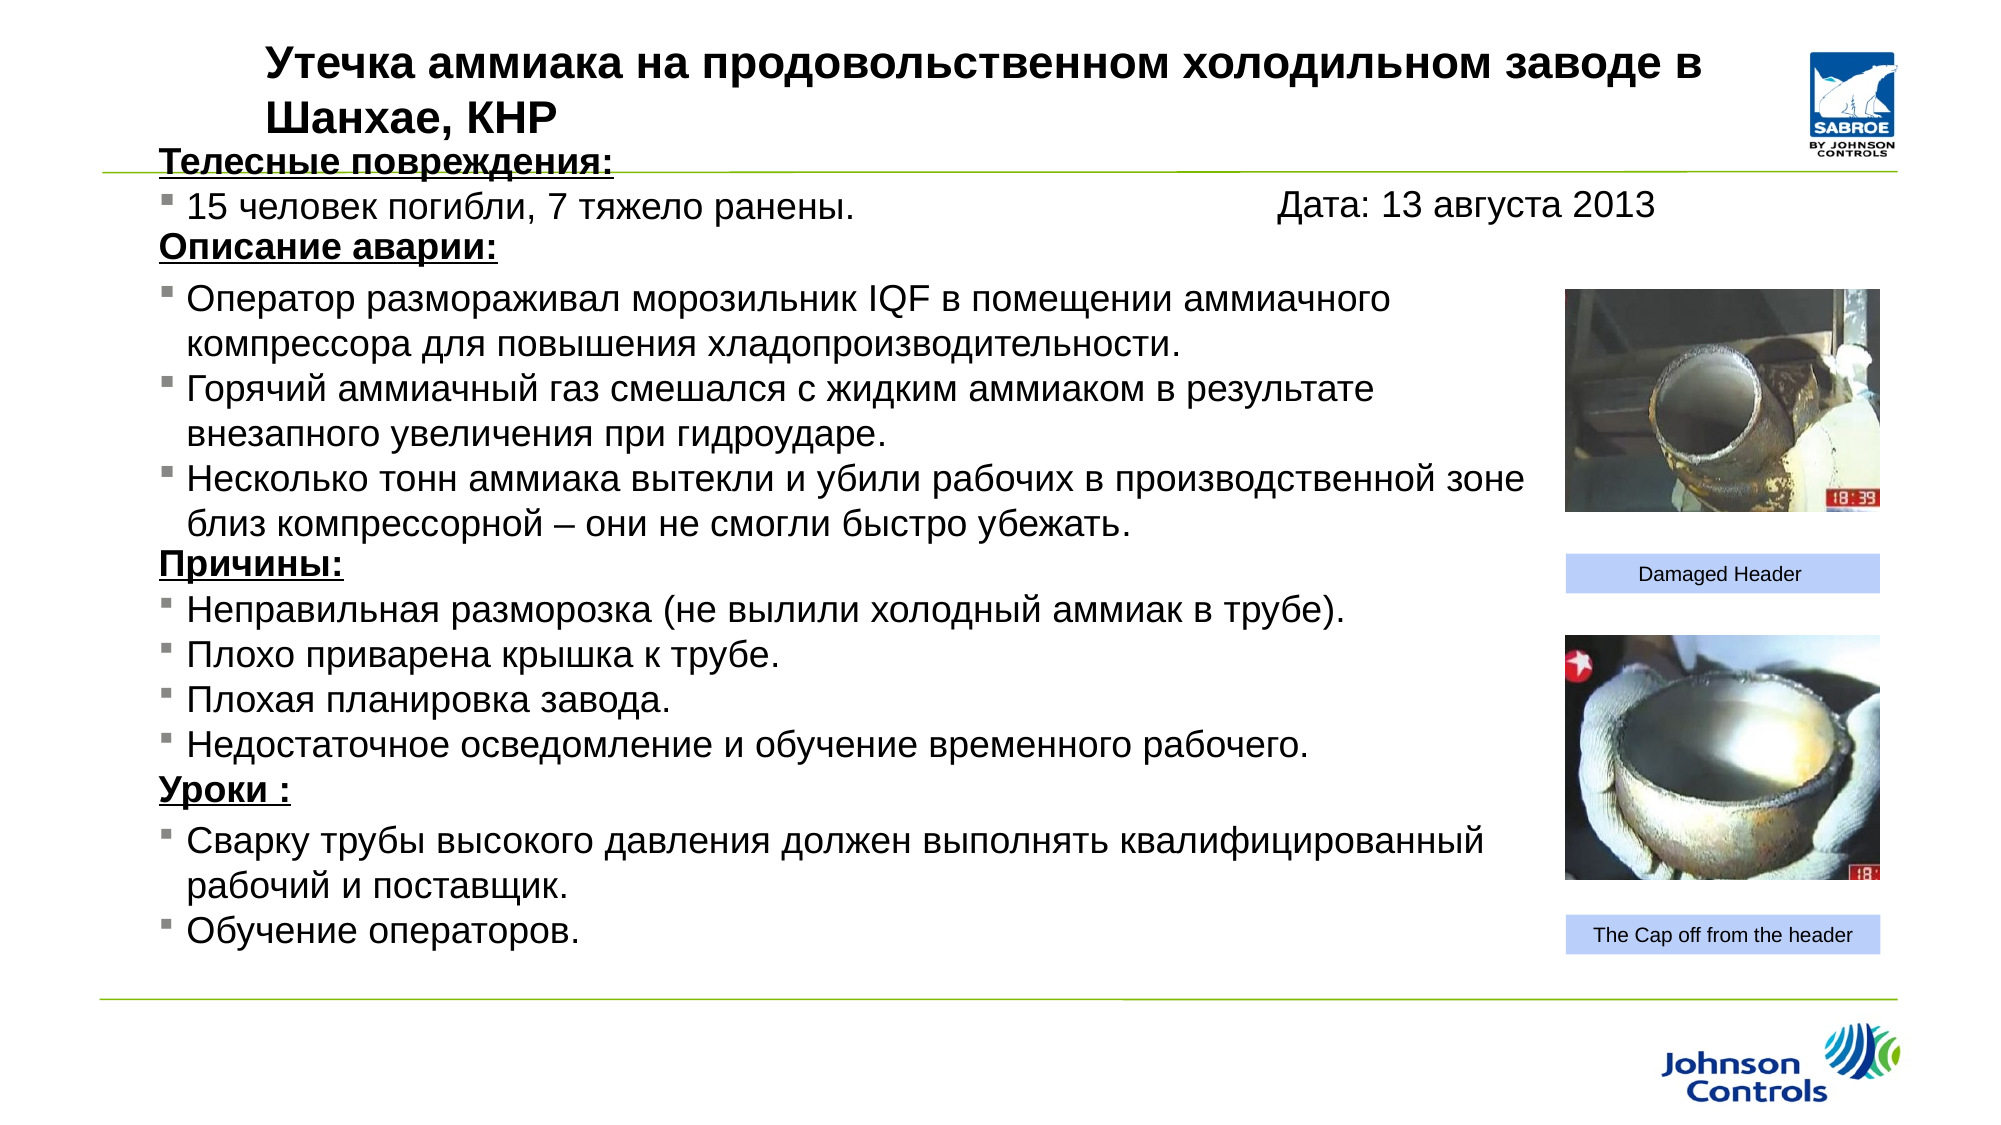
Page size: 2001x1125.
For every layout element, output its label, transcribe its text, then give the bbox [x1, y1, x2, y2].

list Телесные повреждения: 15 человек погибли, 7 тяжело ранены. Описание аварии: Оператор размораживал морозильник IQF в помещении аммиачного компрессора для повышения хладопроизводительности. Горячий аммиачный газ смешался с жидким аммиаком в результате внезапного увеличения при гидроударе. Несколько тонн аммиака вытекли и убили рабочих в производственной зоне близ компрессорной – они не смогли быстро убежать. Причины: Неправильная разморозка (не вылили холодный аммиак в трубе). Плохо приварена крышка к трубе. Плохая планировка завода. Недостаточное осведомление и обучение временного рабочего. Уроки : Сварку трубы высокого давления должен выполнять квалифицированный рабочий и поставщик. Обучение операторов. [158, 137, 1544, 988]
text_box [249, 307, 281, 368]
text_box The Cap off from the header [1565, 914, 1881, 955]
title Утечка аммиака на продовольственном холодильном заводе в Шанхае, КНР [265, 32, 1800, 161]
picture [1633, 1003, 1930, 1114]
text_box Дата: 13 августа 2013 [1262, 172, 1784, 232]
picture [1565, 635, 1881, 880]
picture [1808, 50, 1898, 157]
text_box Damaged Header [1565, 553, 1880, 594]
picture [1565, 289, 1881, 512]
